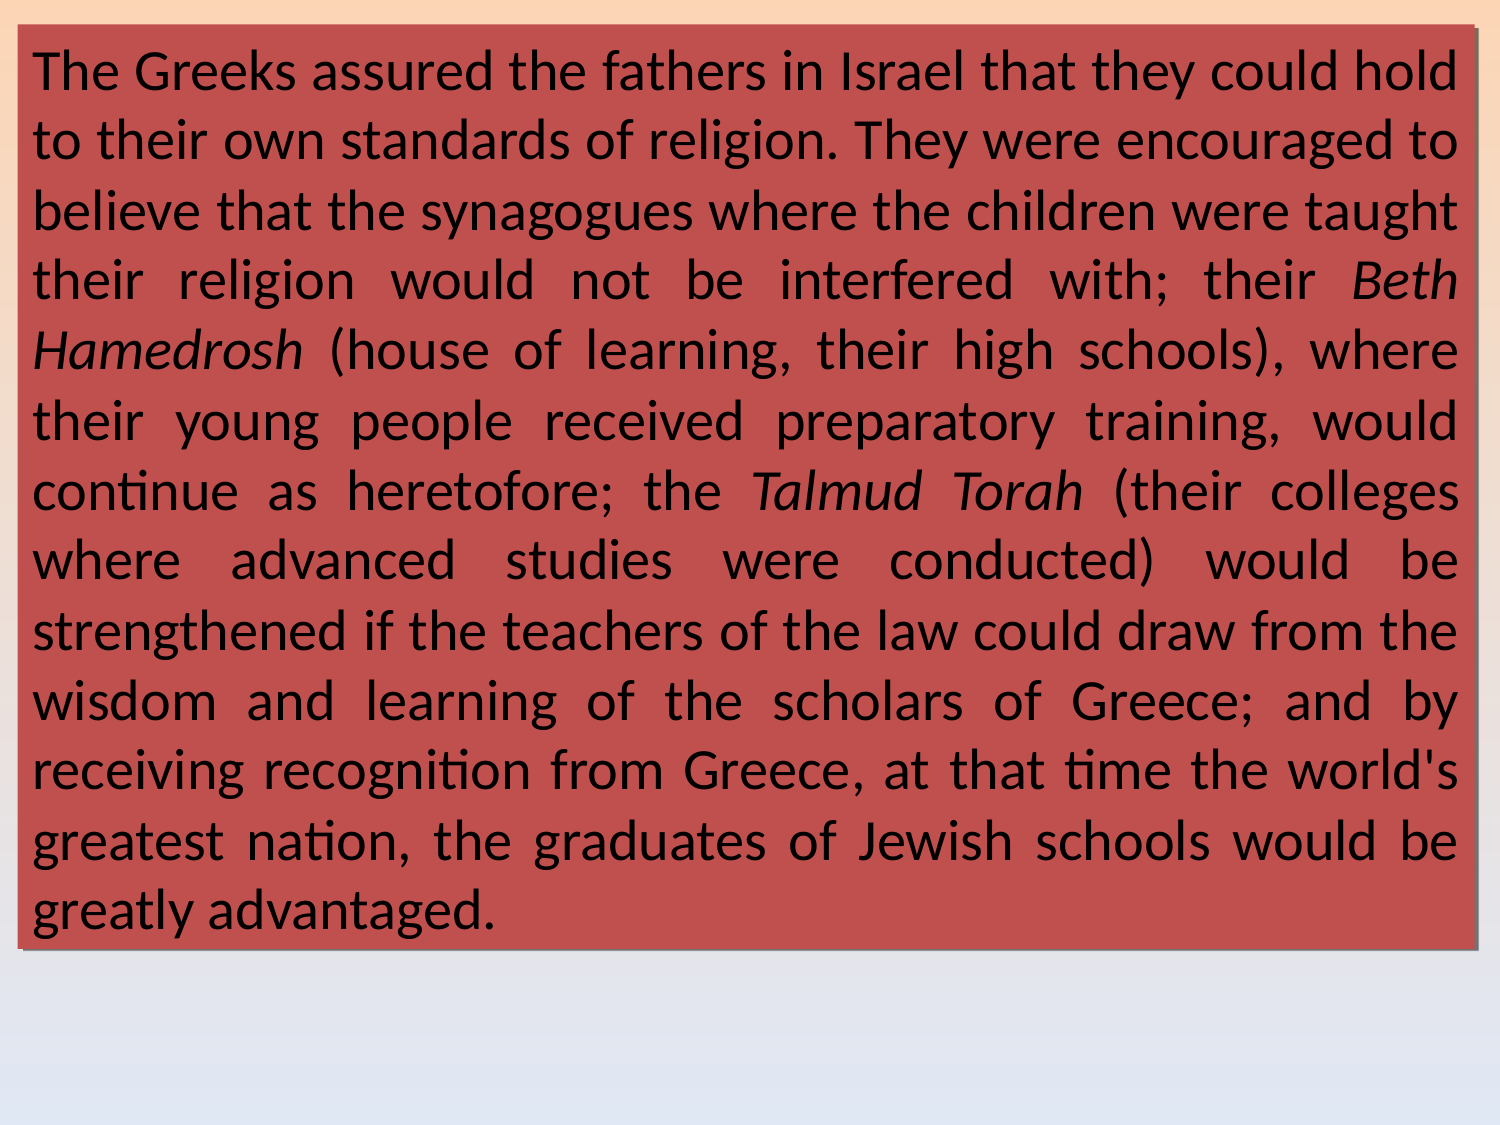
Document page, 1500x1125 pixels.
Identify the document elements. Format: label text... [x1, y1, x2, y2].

text_box The Greeks assured the fathers in Israel that they could hold to their own standards of religion. They were encouraged to believe that the synagogues where the children were taught their religion would not be interfered with; their Beth Hamedrosh (house of learning, their high schools), where their young people received preparatory training, would continue as heretofore; the Talmud Torah (their colleges where advanced studies were conducted) would be strengthened if the teachers of the law could draw from the wisdom and learning of the scholars of Greece; and by receiving recognition from Greece, at that time the world's greatest nation, the graduates of Jewish schools would be greatly advantaged. [17, 24, 1475, 949]
